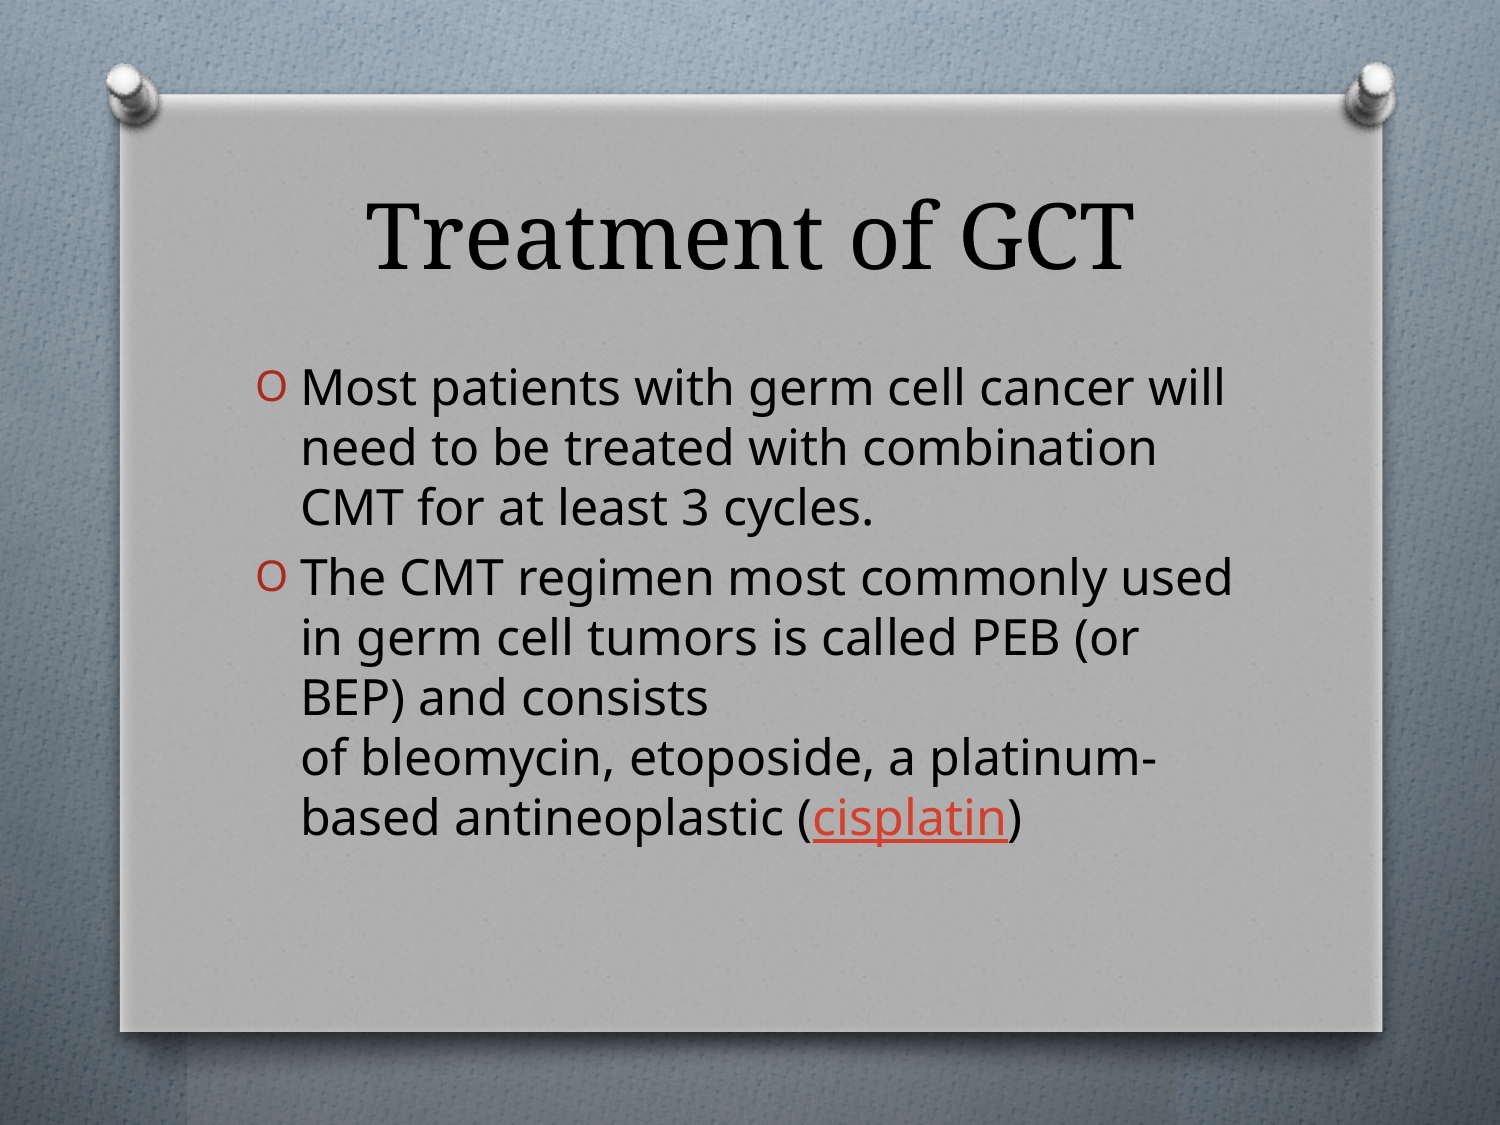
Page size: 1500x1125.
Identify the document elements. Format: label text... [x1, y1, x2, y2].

picture [1317, 36, 1439, 156]
title Treatment of GCT [179, 134, 1323, 332]
list Most patients with germ cell cancer will need to be treated with combination CMT for at least 3 cycles. The CMT regimen most commonly used in germ cell tumors is called PEB (or BEP) and consists of bleomycin, etoposide, a platinum-based antineoplastic (cisplatin) [240, 347, 1257, 939]
picture [76, 30, 198, 153]
